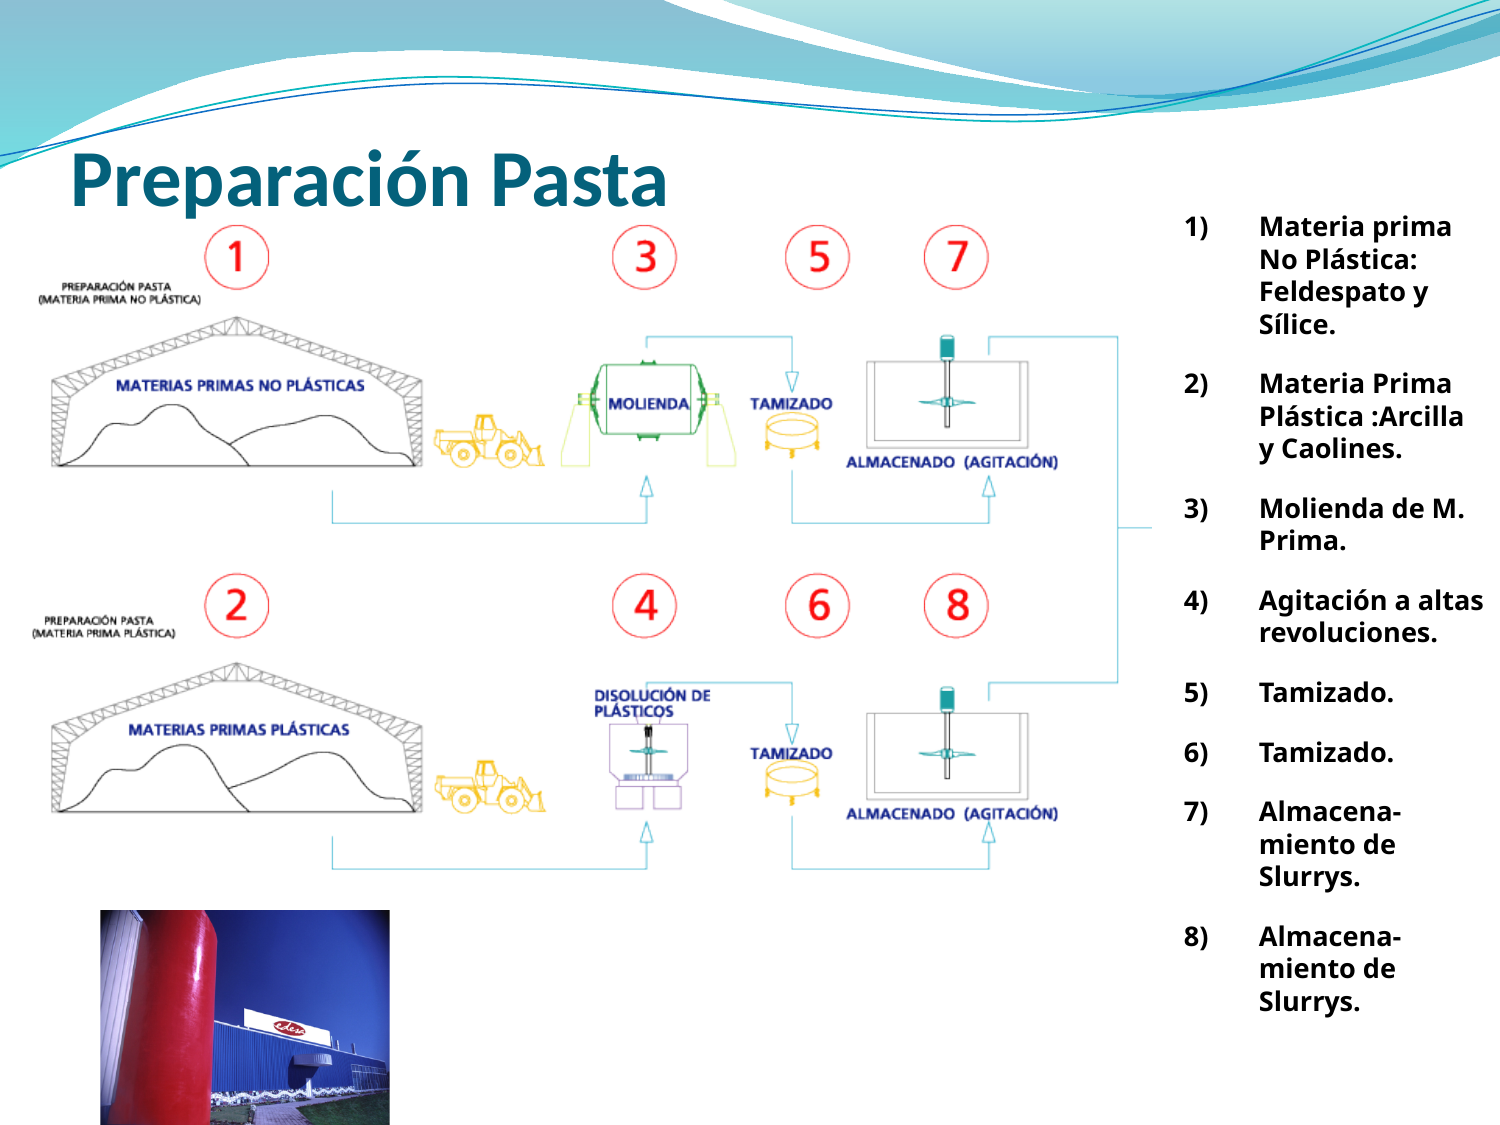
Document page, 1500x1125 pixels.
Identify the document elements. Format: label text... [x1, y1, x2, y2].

title Preparación Pasta [70, 117, 680, 151]
picture [0, 163, 1152, 1125]
picture [505, 163, 520, 179]
text_box 1) Materia prima No Plástica: Feldespato y Sílice. 2) Materia Prima Plástica :Arcilla y Caolines. 3) Molienda de M. Prima. 4) Agitación a altas revoluciones. 5) Tamizado. 6) Tamizado. 7) Almacena-miento de Slurrys. 8) Almacena-miento de Slurrys. [1169, 202, 1500, 1024]
picture [85, 163, 100, 179]
